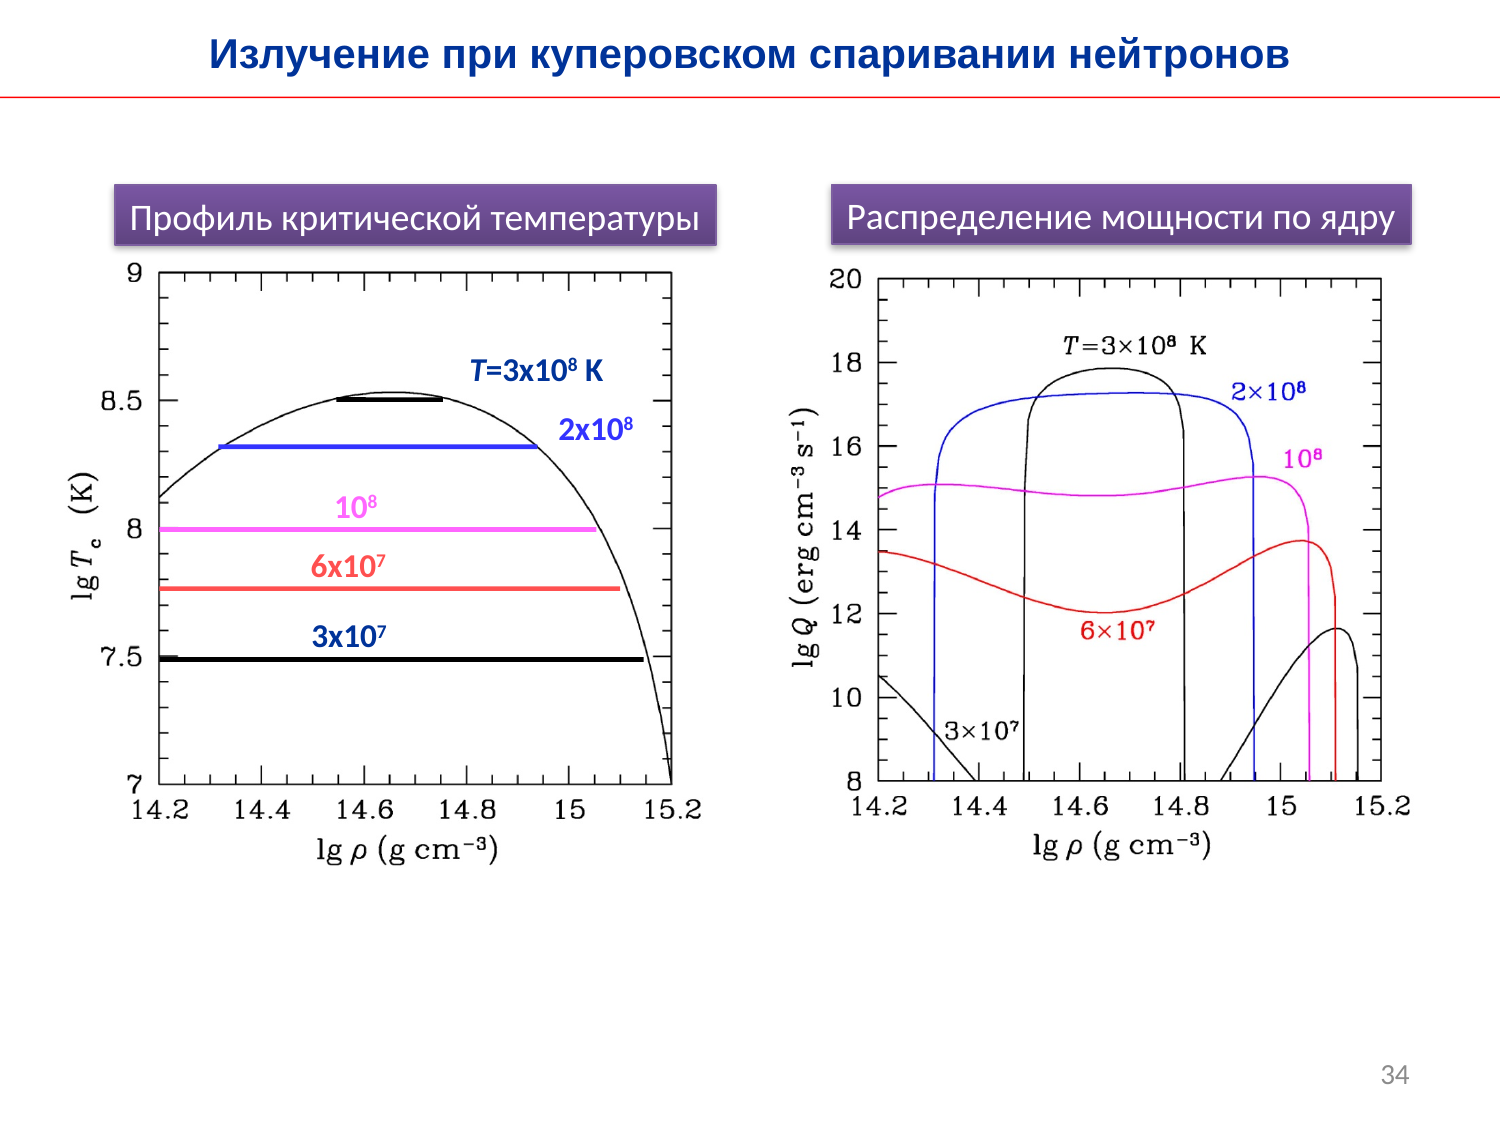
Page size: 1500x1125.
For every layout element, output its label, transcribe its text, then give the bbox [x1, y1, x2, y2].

picture [64, 245, 715, 877]
picture [785, 256, 1424, 873]
text_box Профиль критической температуры [114, 184, 717, 246]
text_box Распределение мощности по ядру [831, 184, 1412, 245]
slide_number 34 [1074, 1042, 1425, 1103]
text_box Излучение при куперовском спаривании нейтронов [0, 19, 1500, 84]
